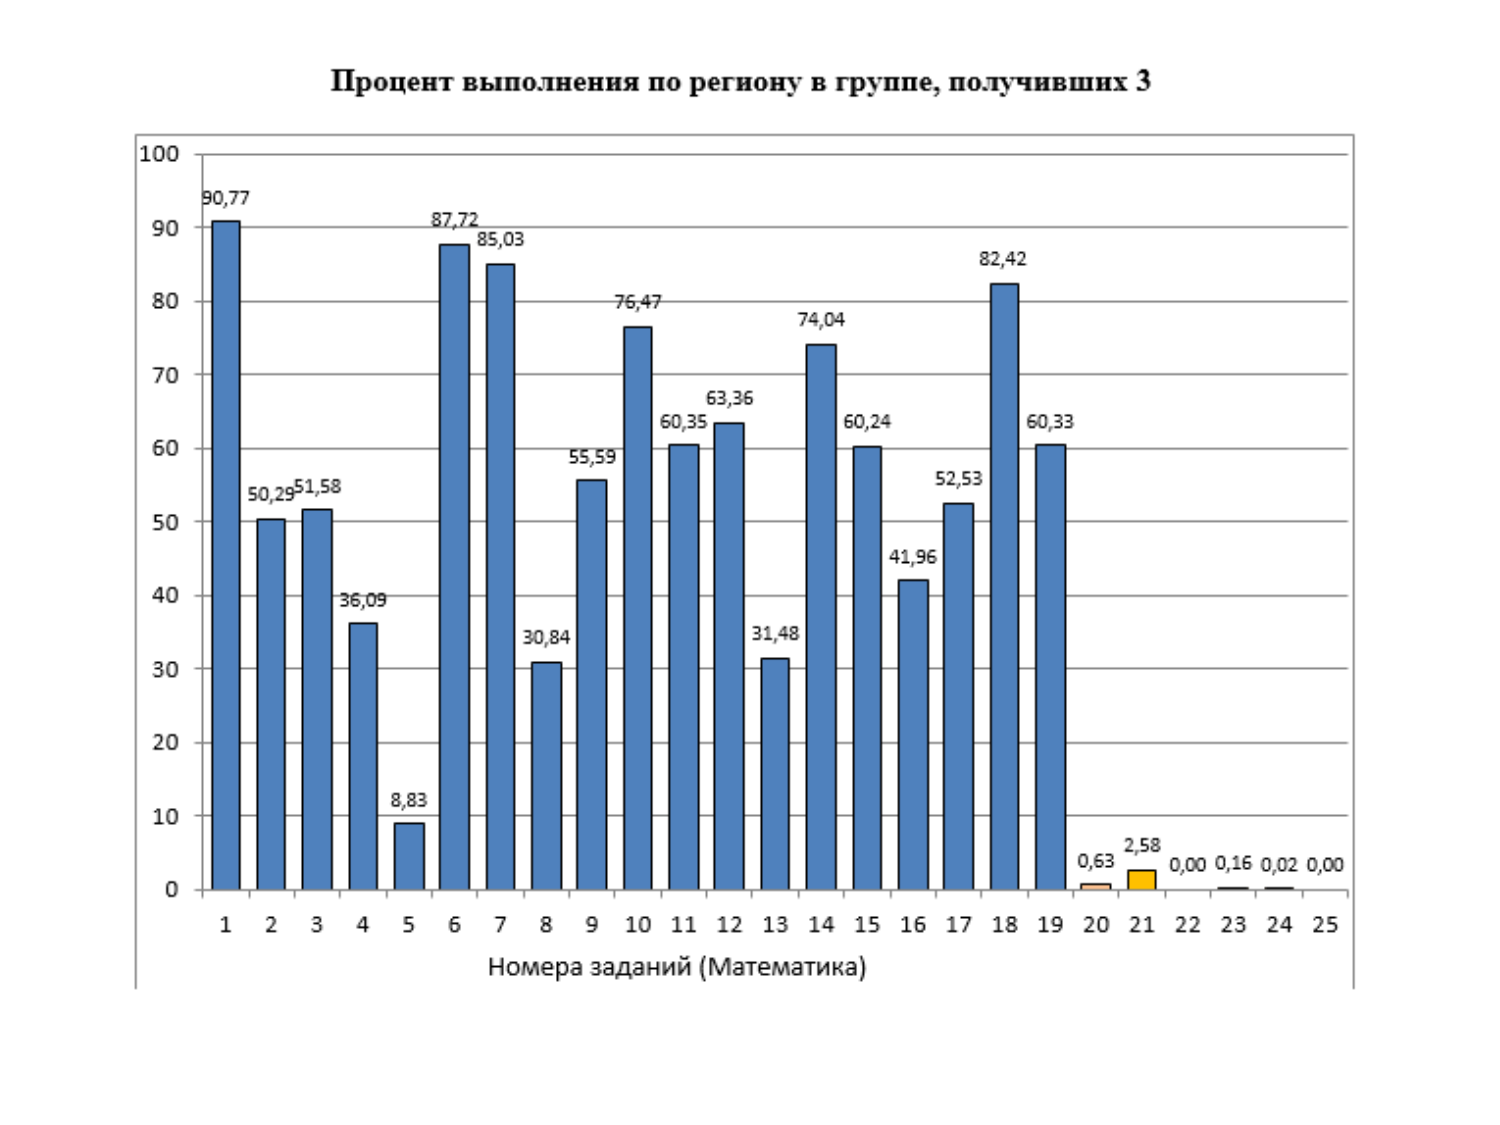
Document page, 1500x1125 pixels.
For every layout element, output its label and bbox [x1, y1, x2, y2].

list [100, 54, 1365, 1019]
